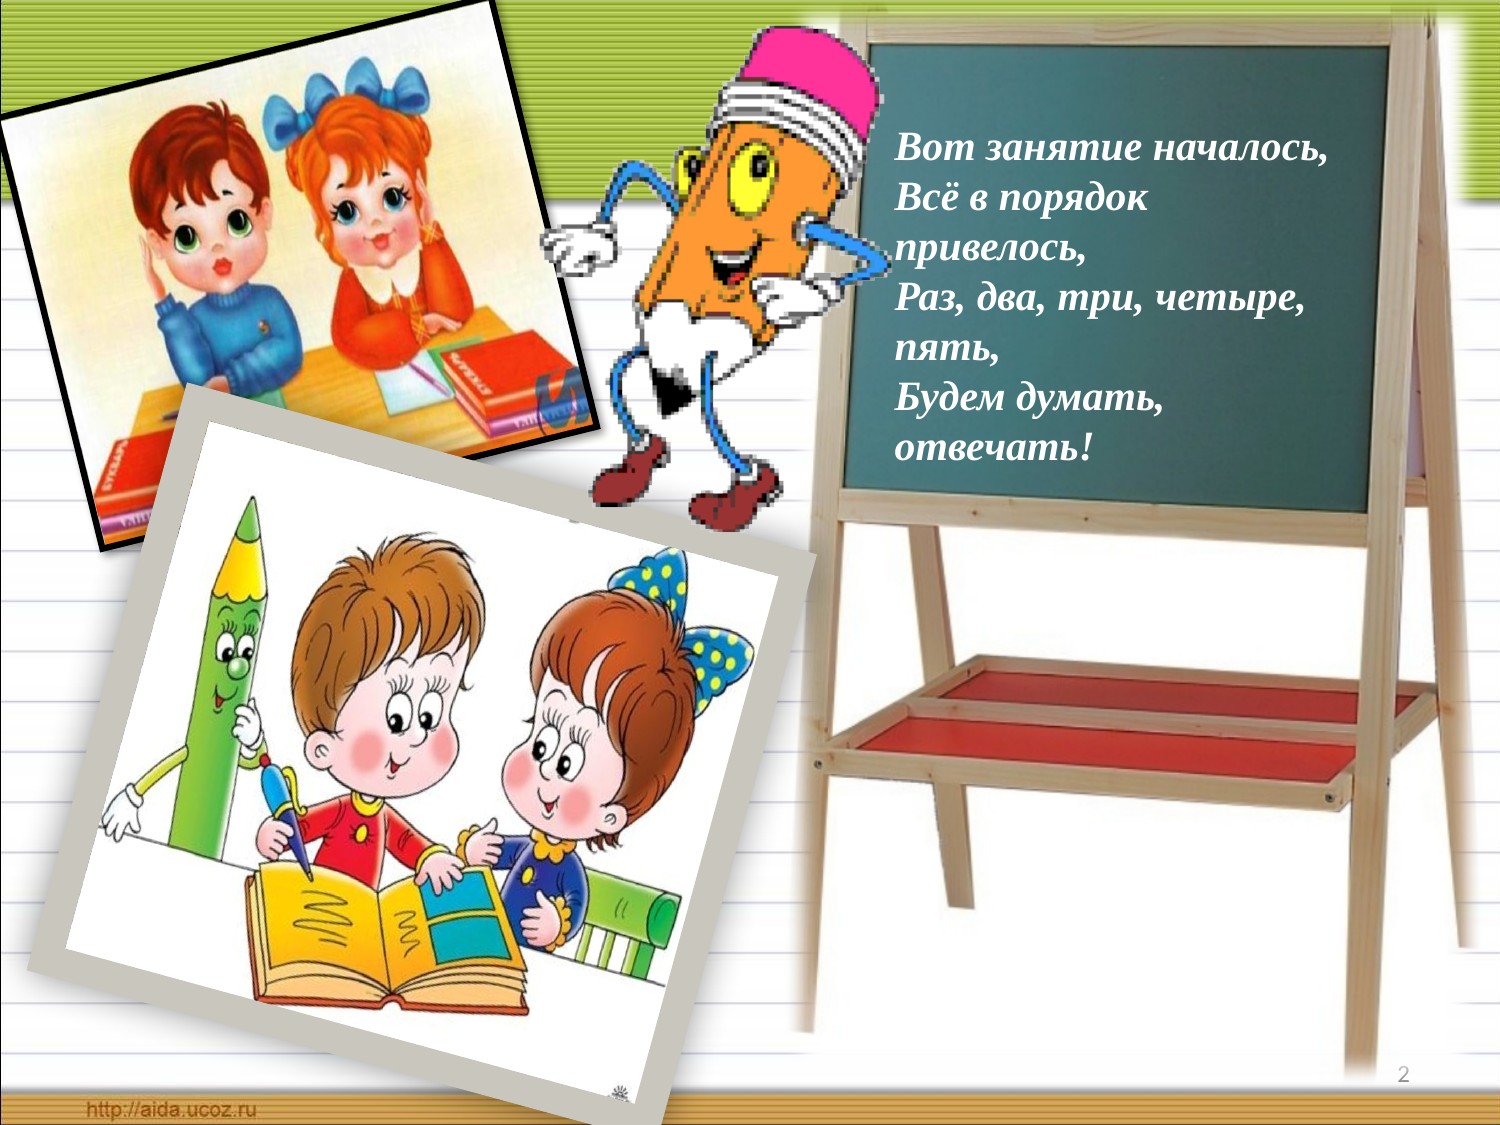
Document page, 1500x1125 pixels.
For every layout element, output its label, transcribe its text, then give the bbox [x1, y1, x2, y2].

slide_number 2 [1074, 1094, 1425, 1103]
picture [0, 0, 1500, 1125]
